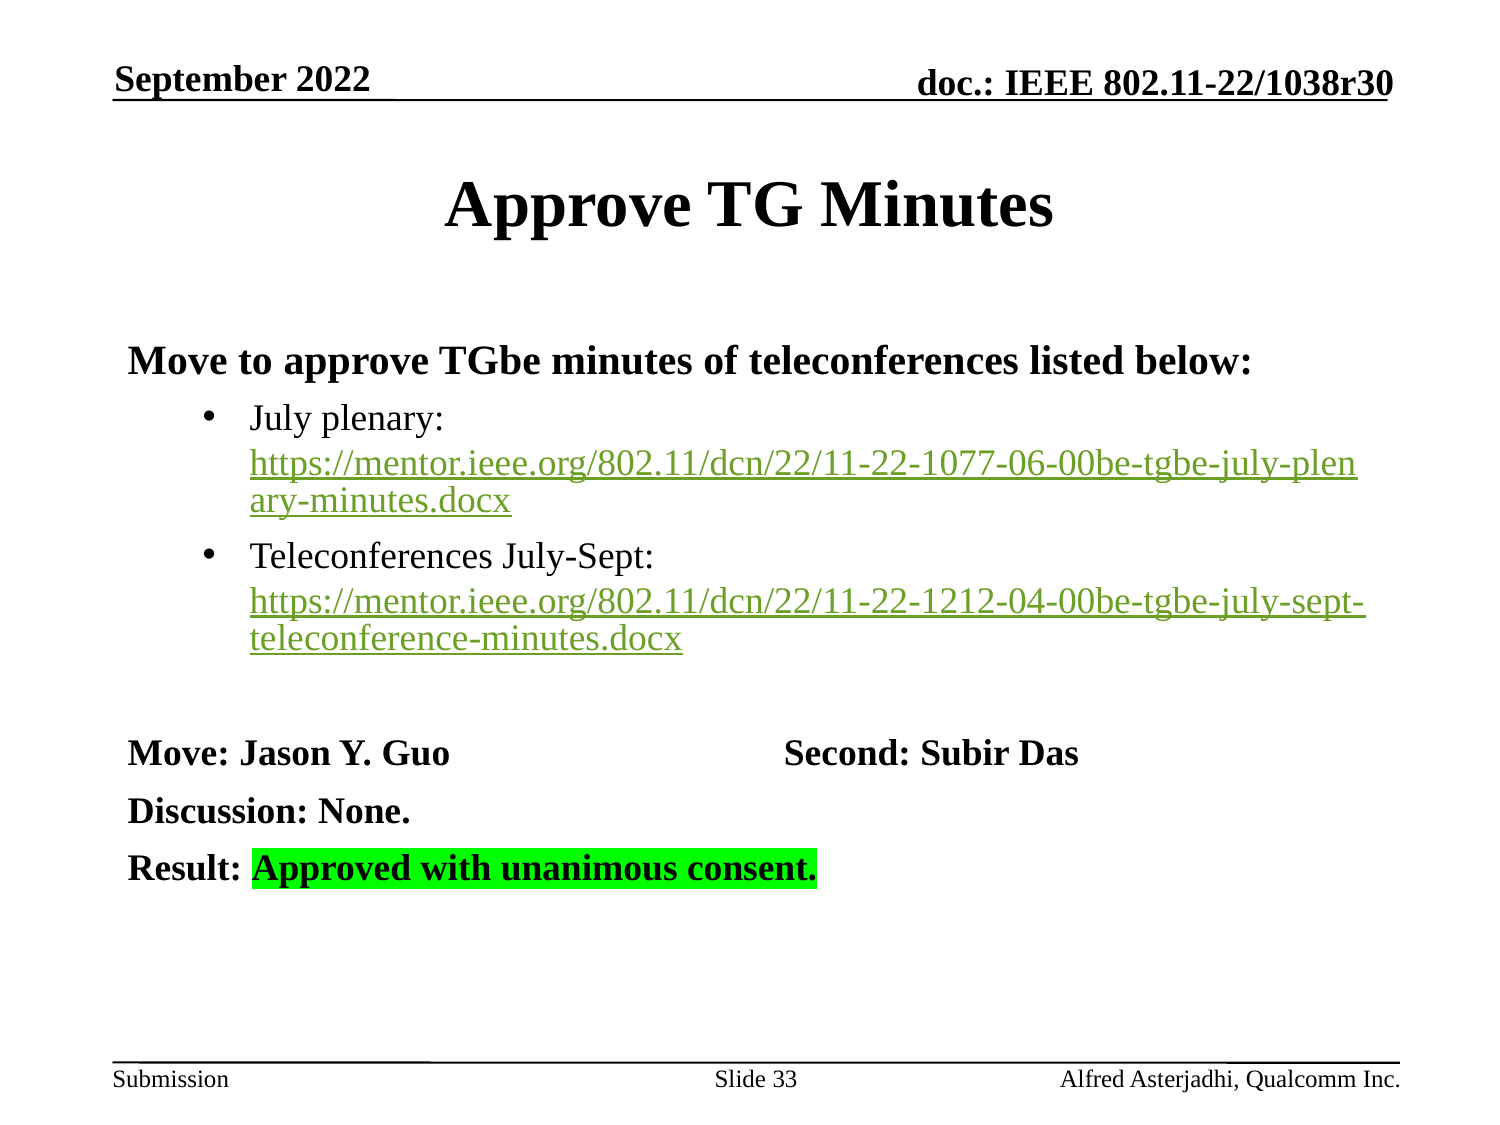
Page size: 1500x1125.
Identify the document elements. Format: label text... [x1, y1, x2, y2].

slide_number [114, 54, 423, 100]
list Move to approve TGbe minutes of teleconferences listed below: July plenary: https://mentor.ieee.org/802.11/dcn/22/11-22-1077-06-00be-tgbe-july-plenary-minutes.docx Teleconferences July-Sept: https://mentor.ieee.org/802.11/dcn/22/11-22-1212-04-00be-tgbe-july-sept-teleconference-minutes.docx Move: Jason Y. Guo Second: Subir Das Discussion: None. Result: Approved with unanimous consent. [112, 324, 1388, 1000]
title Approve TG Minutes [112, 112, 1388, 288]
footer Alfred Asterjadhi, Qualcomm Inc. [878, 1061, 1402, 1093]
slide_number Slide 33 [712, 1061, 800, 1123]
